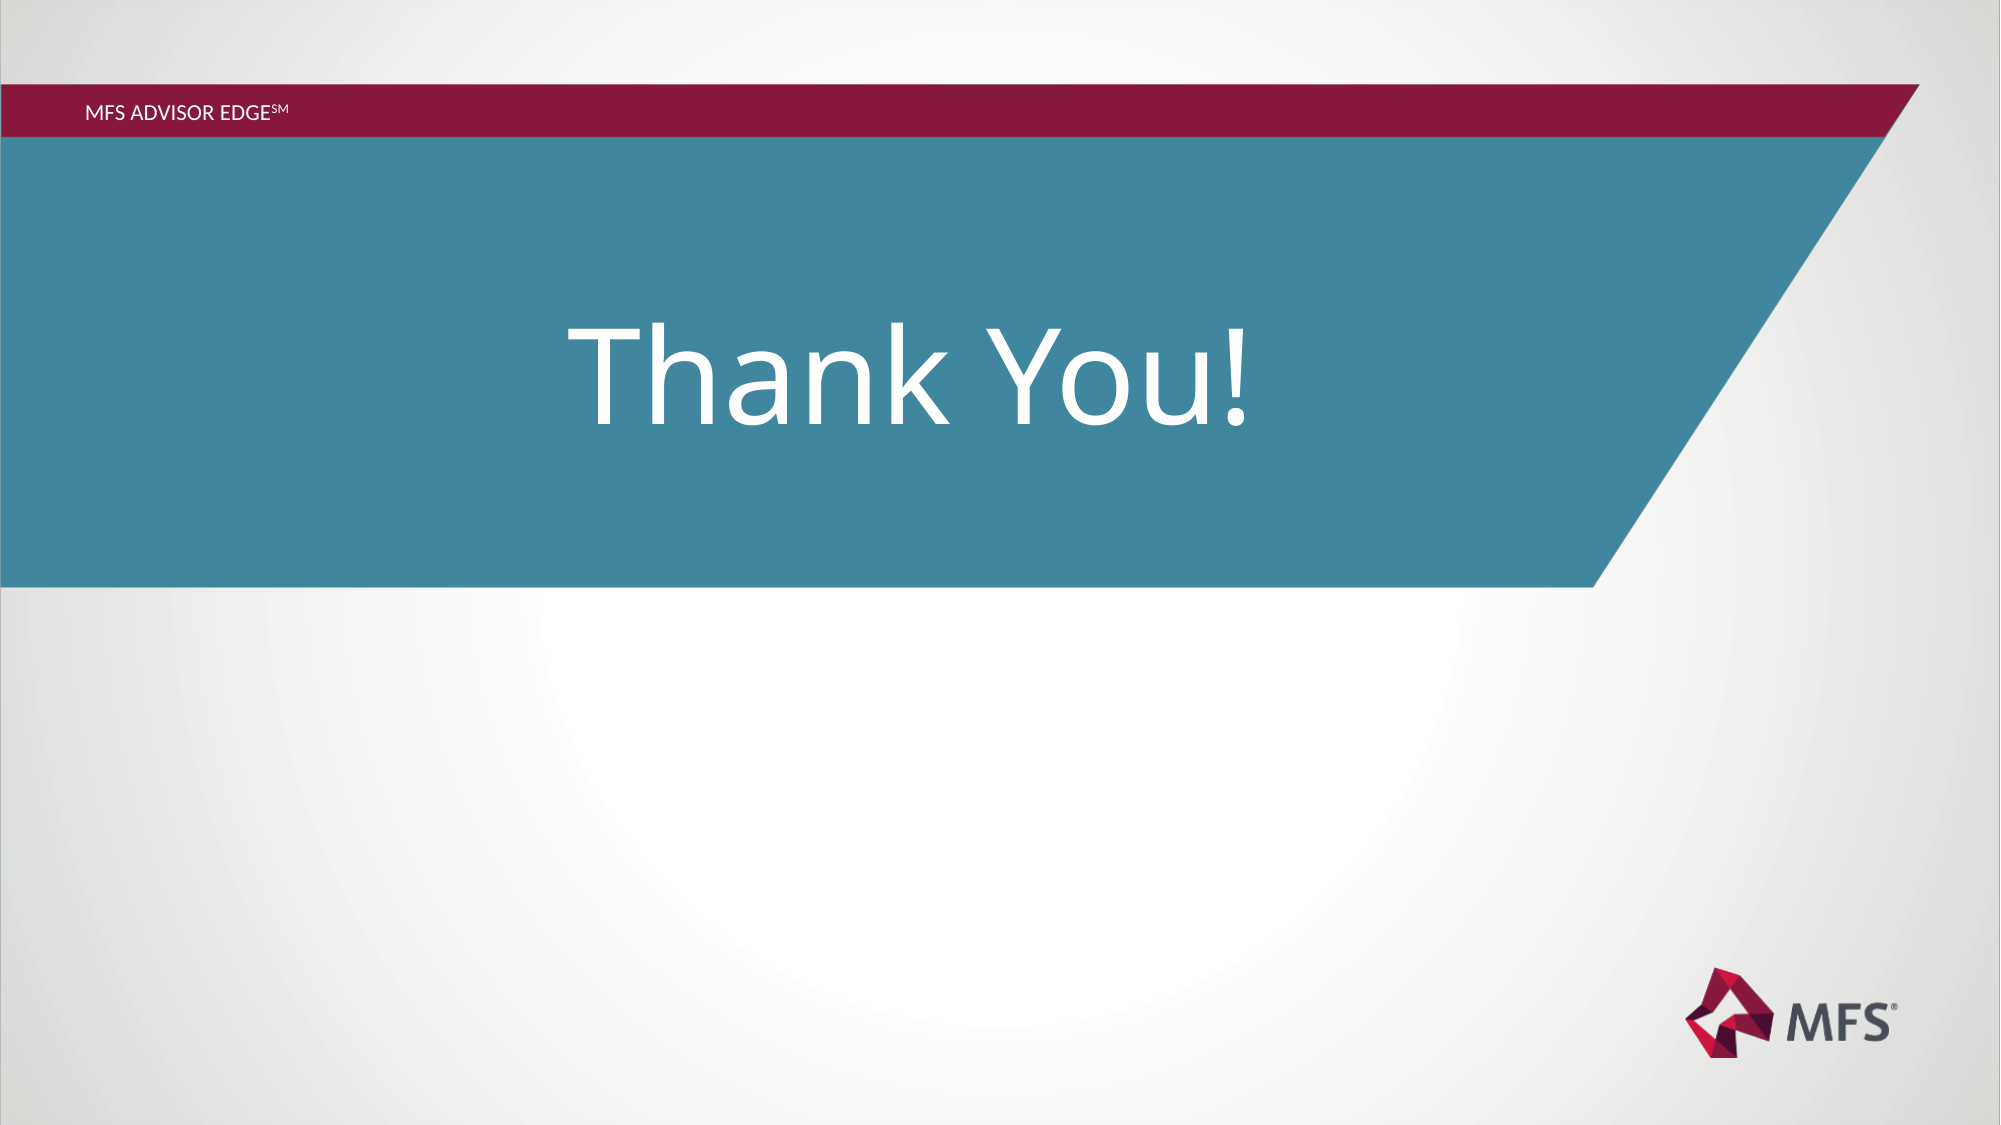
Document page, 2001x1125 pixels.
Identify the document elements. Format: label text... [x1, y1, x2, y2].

picture [0, 0, 2000, 1125]
title Thank You! [257, 274, 1565, 468]
